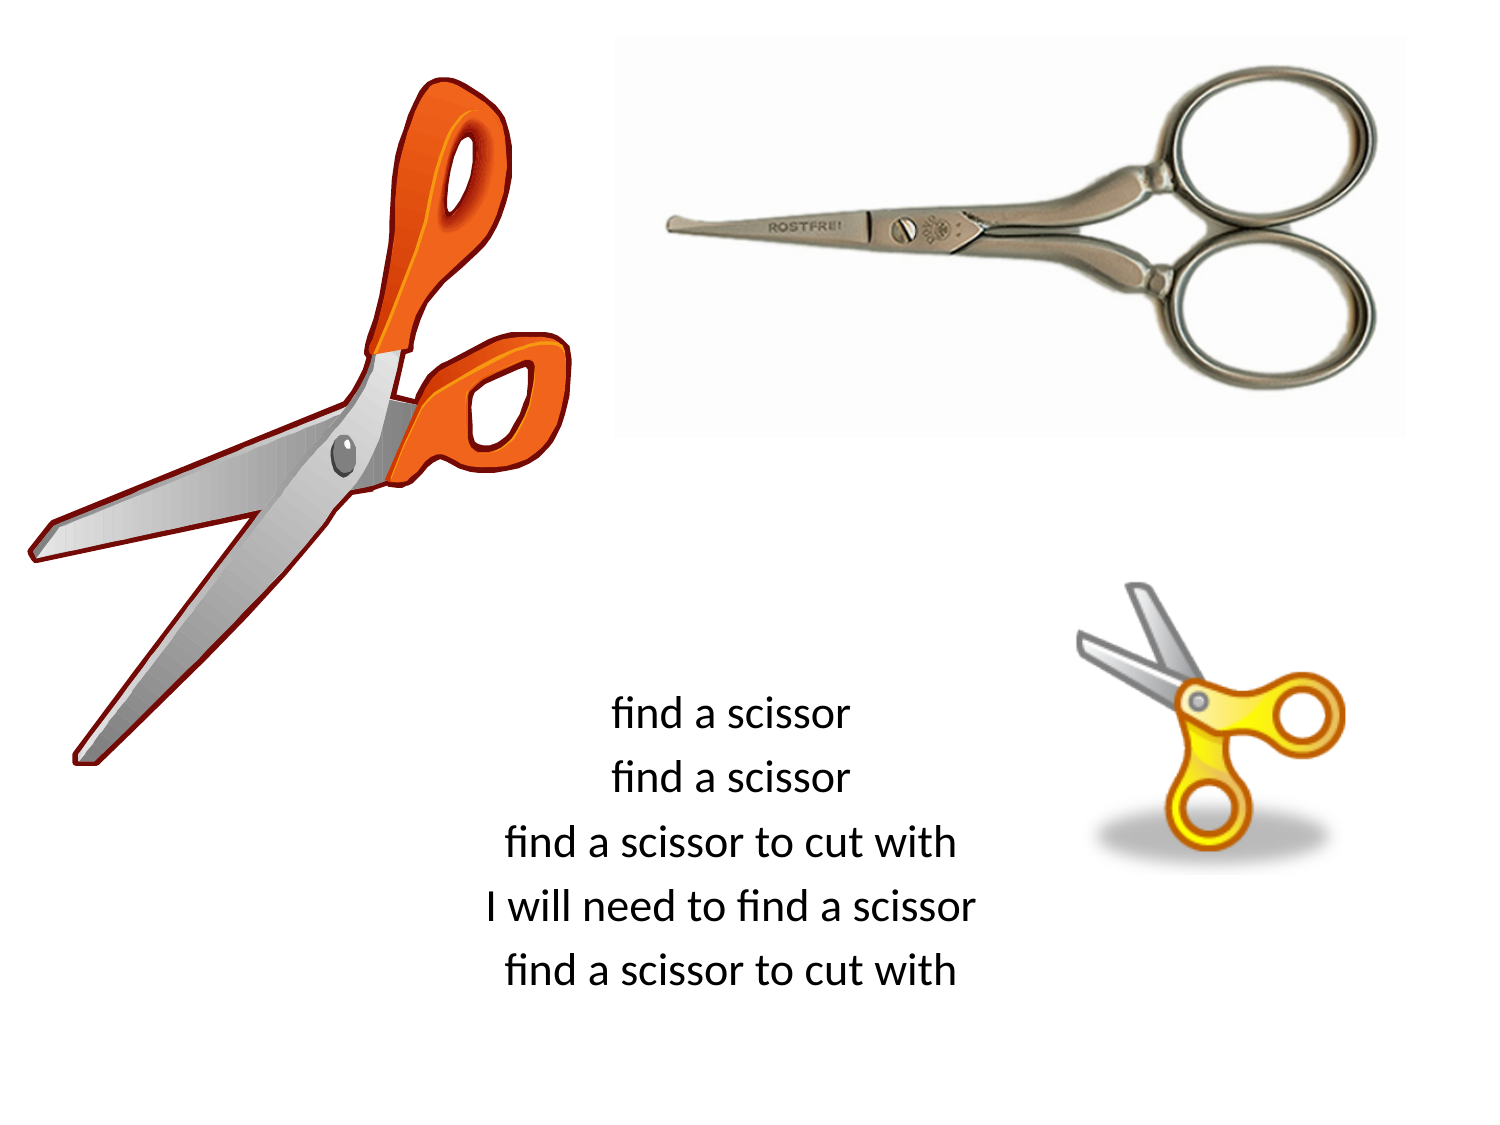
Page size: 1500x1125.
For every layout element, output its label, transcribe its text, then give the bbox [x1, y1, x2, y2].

picture [1062, 574, 1363, 876]
list find a scissor find a scissor find a scissor to cut with I will need to find a scissor find a scissor to cut with [37, 675, 1425, 1005]
picture [24, 74, 575, 769]
picture [613, 37, 1406, 438]
